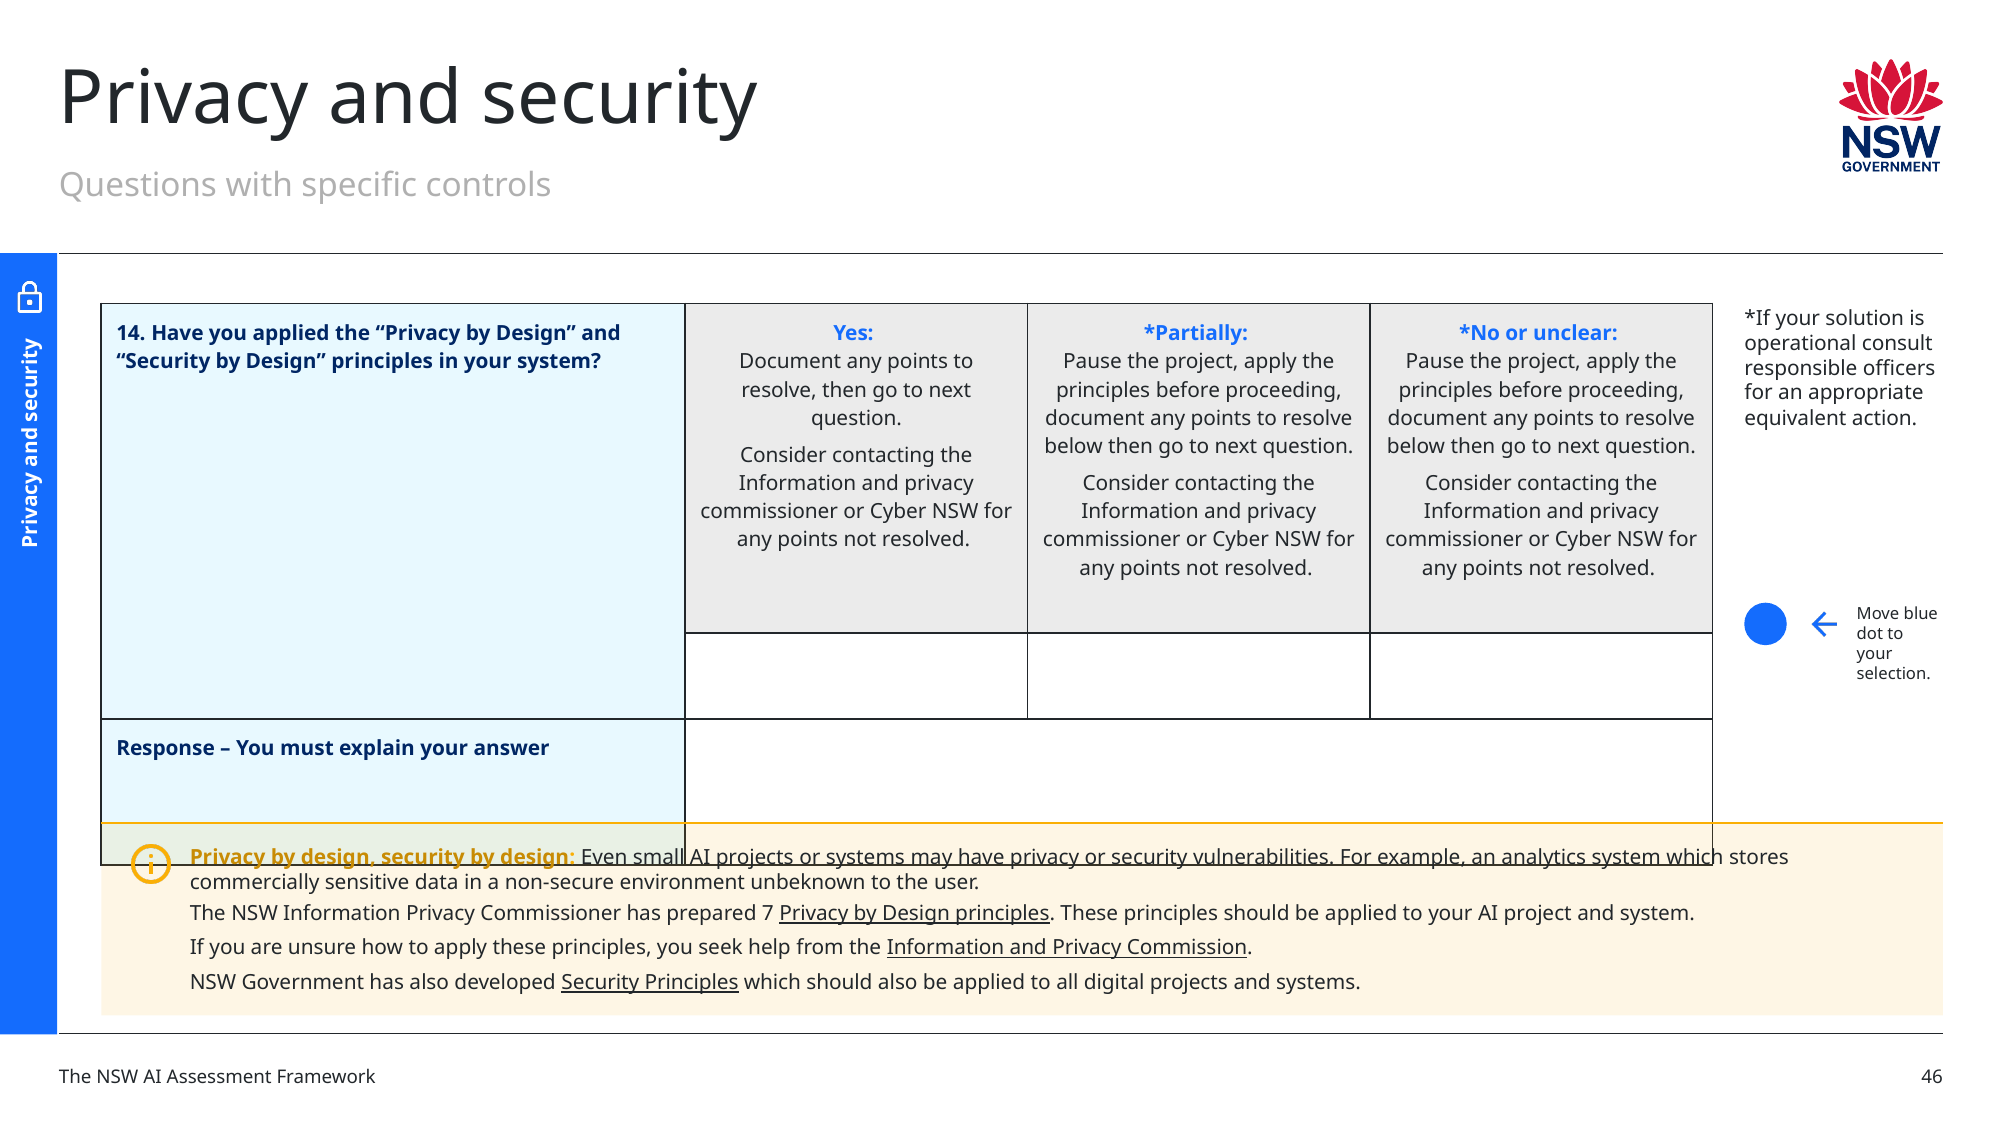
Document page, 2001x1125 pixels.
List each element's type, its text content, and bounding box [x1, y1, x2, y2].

table_cell Response – You must explain your answer [102, 720, 684, 822]
table_cell [686, 720, 1712, 822]
table_header Yes: Document any points to resolve, then go to next question. Consider contacting the Information and privacy commissioner or Cyber NSW for any points not resolved. [686, 304, 1027, 632]
table_cell [1371, 634, 1712, 718]
text_box Privacy and security [16, 338, 59, 697]
title Privacy and security [59, 59, 1713, 225]
picture [1805, 605, 1843, 643]
text_box [1743, 601, 1788, 647]
text_box Questions with specific controls [59, 167, 1357, 230]
slide_number 46 [1824, 1065, 1943, 1095]
table_cell [686, 634, 1027, 718]
text_box Privacy by design, security by design: Even small AI projects or systems may have privacy or security vulnerabilities. For example, an analytics system which stores commercially sensitive data in a non-secure environment unbeknown to the user. The NSW Information Privacy Commissioner has prepared 7 Privacy by Design principles. These principles should be applied to your AI project and system. If you are unsure how to apply these principles, you seek help from the Information and Privacy Commission. NSW Government has also developed Security Principles which should also be applied to all digital projects and systems. [101, 823, 1943, 1016]
table_header *No or unclear: Pause the project, apply the principles before proceeding, document any points to resolve below then go to next question. Consider contacting the Information and privacy commissioner or Cyber NSW for any points not resolved. [1371, 304, 1712, 632]
text_box *If your solution is operational consult responsible officers for an appropriate equivalent action. [1744, 304, 1943, 528]
text_box Move blue dot to your selection. [1856, 603, 1943, 691]
picture [127, 840, 175, 888]
picture [1839, 59, 1943, 172]
table_header 14. Have you applied the “Privacy by Design” and “Security by Design” principles in your system? [102, 304, 684, 718]
picture [11, 279, 48, 316]
text_box [0, 252, 58, 1035]
text_box The NSW AI Assessment Framework [59, 1065, 942, 1095]
table_cell [1028, 634, 1369, 718]
table_header *Partially: Pause the project, apply the principles before proceeding, document any points to resolve below then go to next question. Consider contacting the Information and privacy commissioner or Cyber NSW for any points not resolved. [1028, 304, 1369, 632]
